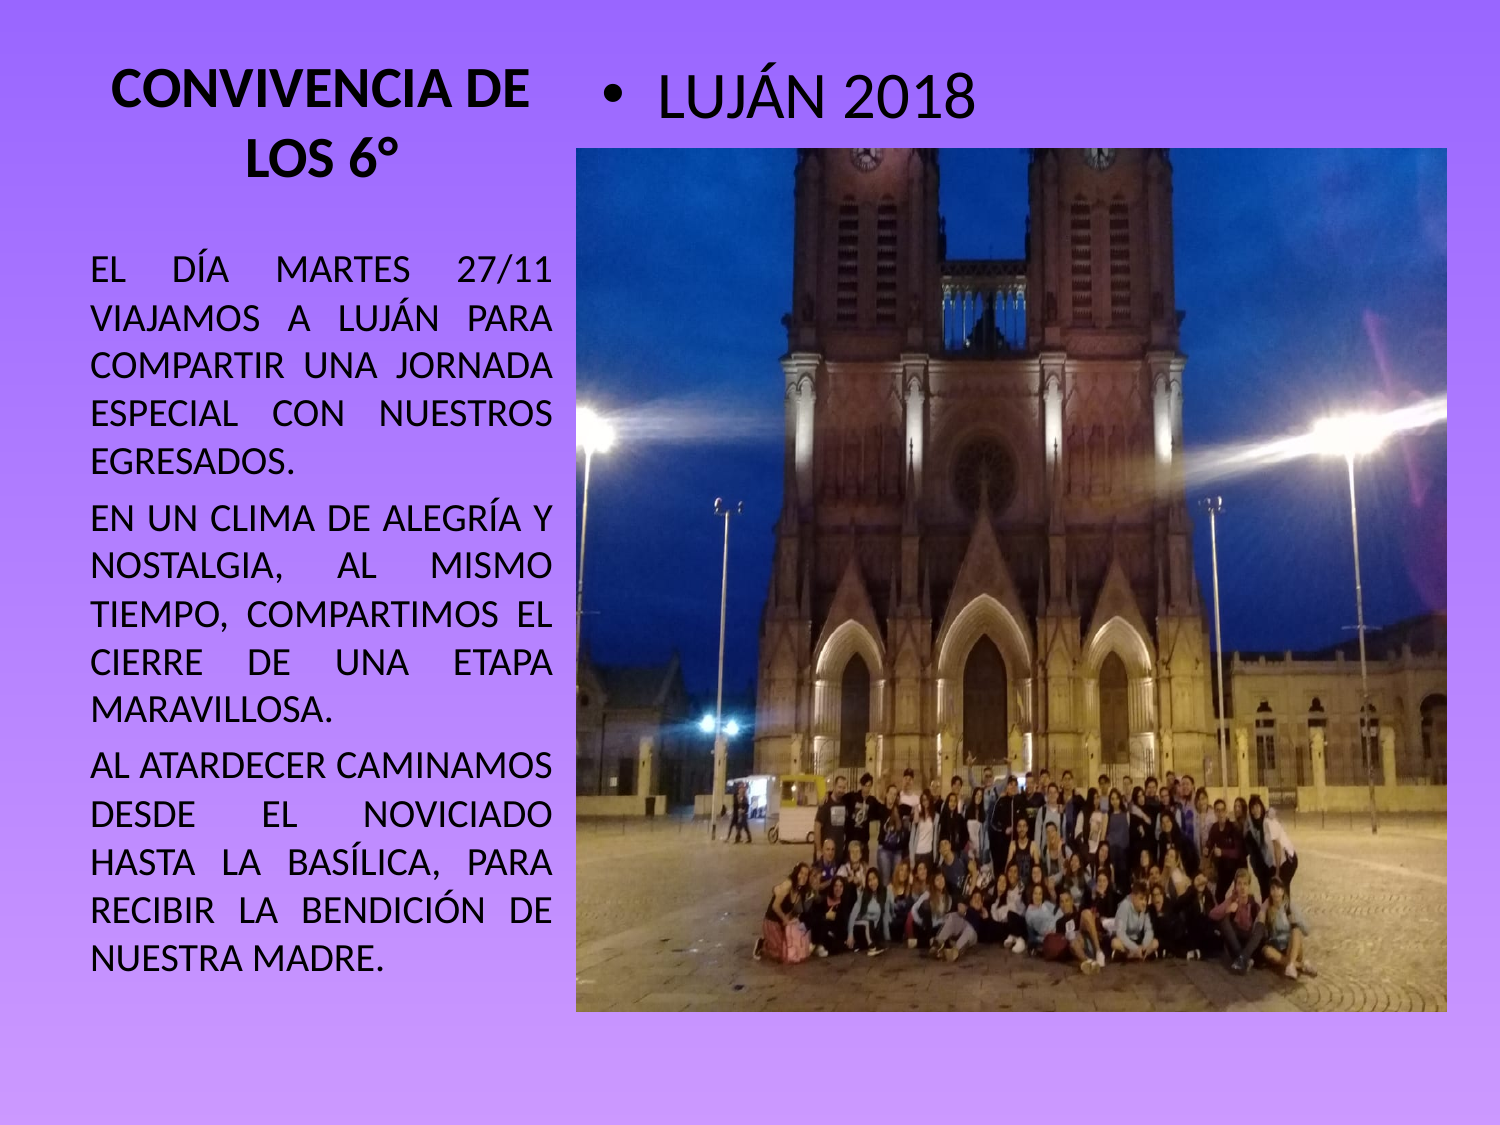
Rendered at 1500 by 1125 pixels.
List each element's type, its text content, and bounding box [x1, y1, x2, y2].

title CONVIVENCIA DE LOS 6° [75, 66, 569, 197]
list EL DÍA MARTES 27/11 VIAJAMOS A LUJÁN PARA COMPARTIR UNA JORNADA ESPECIAL CON NUESTROS EGRESADOS. EN UN CLIMA DE ALEGRÍA Y NOSTALGIA, AL MISMO TIEMPO, COMPARTIMOS EL CIERRE DE UNA ETAPA MARAVILLOSA. AL ATARDECER CAMINAMOS DESDE EL NOVICIADO HASTA LA BASÍLICA, PARA RECIBIR LA BENDICIÓN DE NUESTRA MADRE. [75, 235, 569, 1005]
picture [576, 148, 1448, 1012]
list LUJÁN 2018 [586, 44, 1425, 147]
